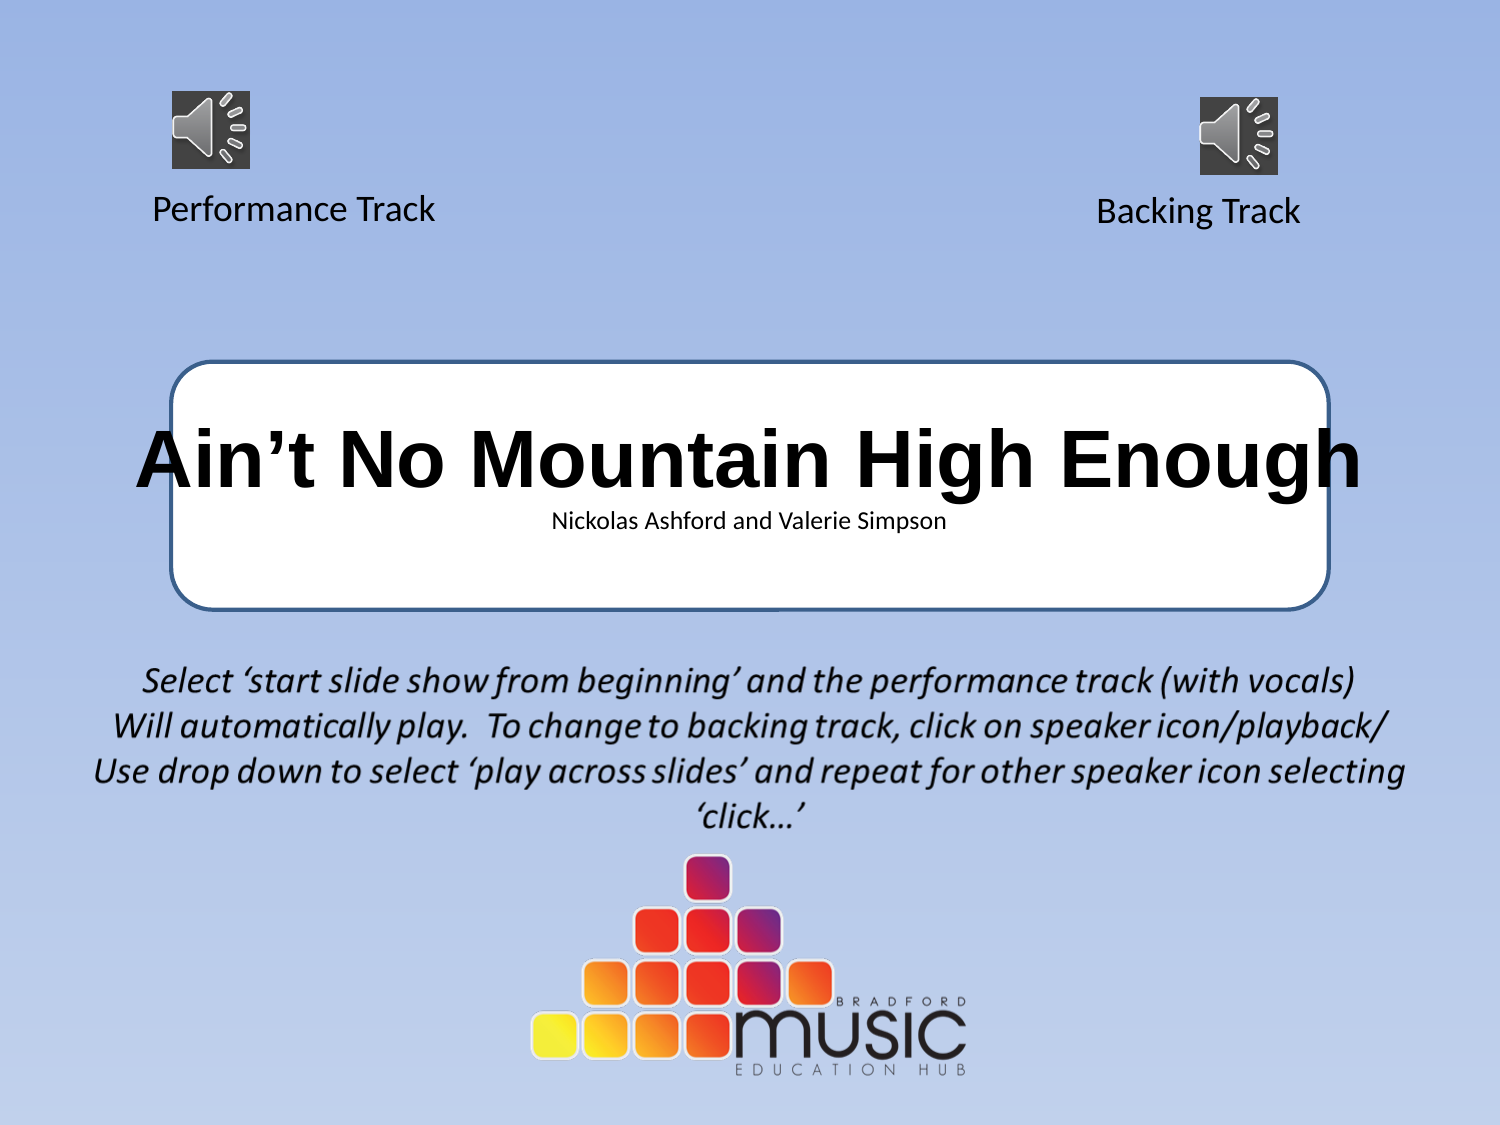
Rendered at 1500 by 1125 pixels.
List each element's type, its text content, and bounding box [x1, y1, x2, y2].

text_box Performance Track [137, 176, 451, 236]
picture [67, 644, 1433, 1125]
text_box Backing Track [1081, 178, 1317, 239]
title Ain’t No Mountain High Enough Nickolas Ashford and Valerie Simpson [112, 349, 1388, 591]
picture [170, 89, 252, 171]
text_box [175, 591, 1325, 612]
picture [1198, 95, 1279, 177]
